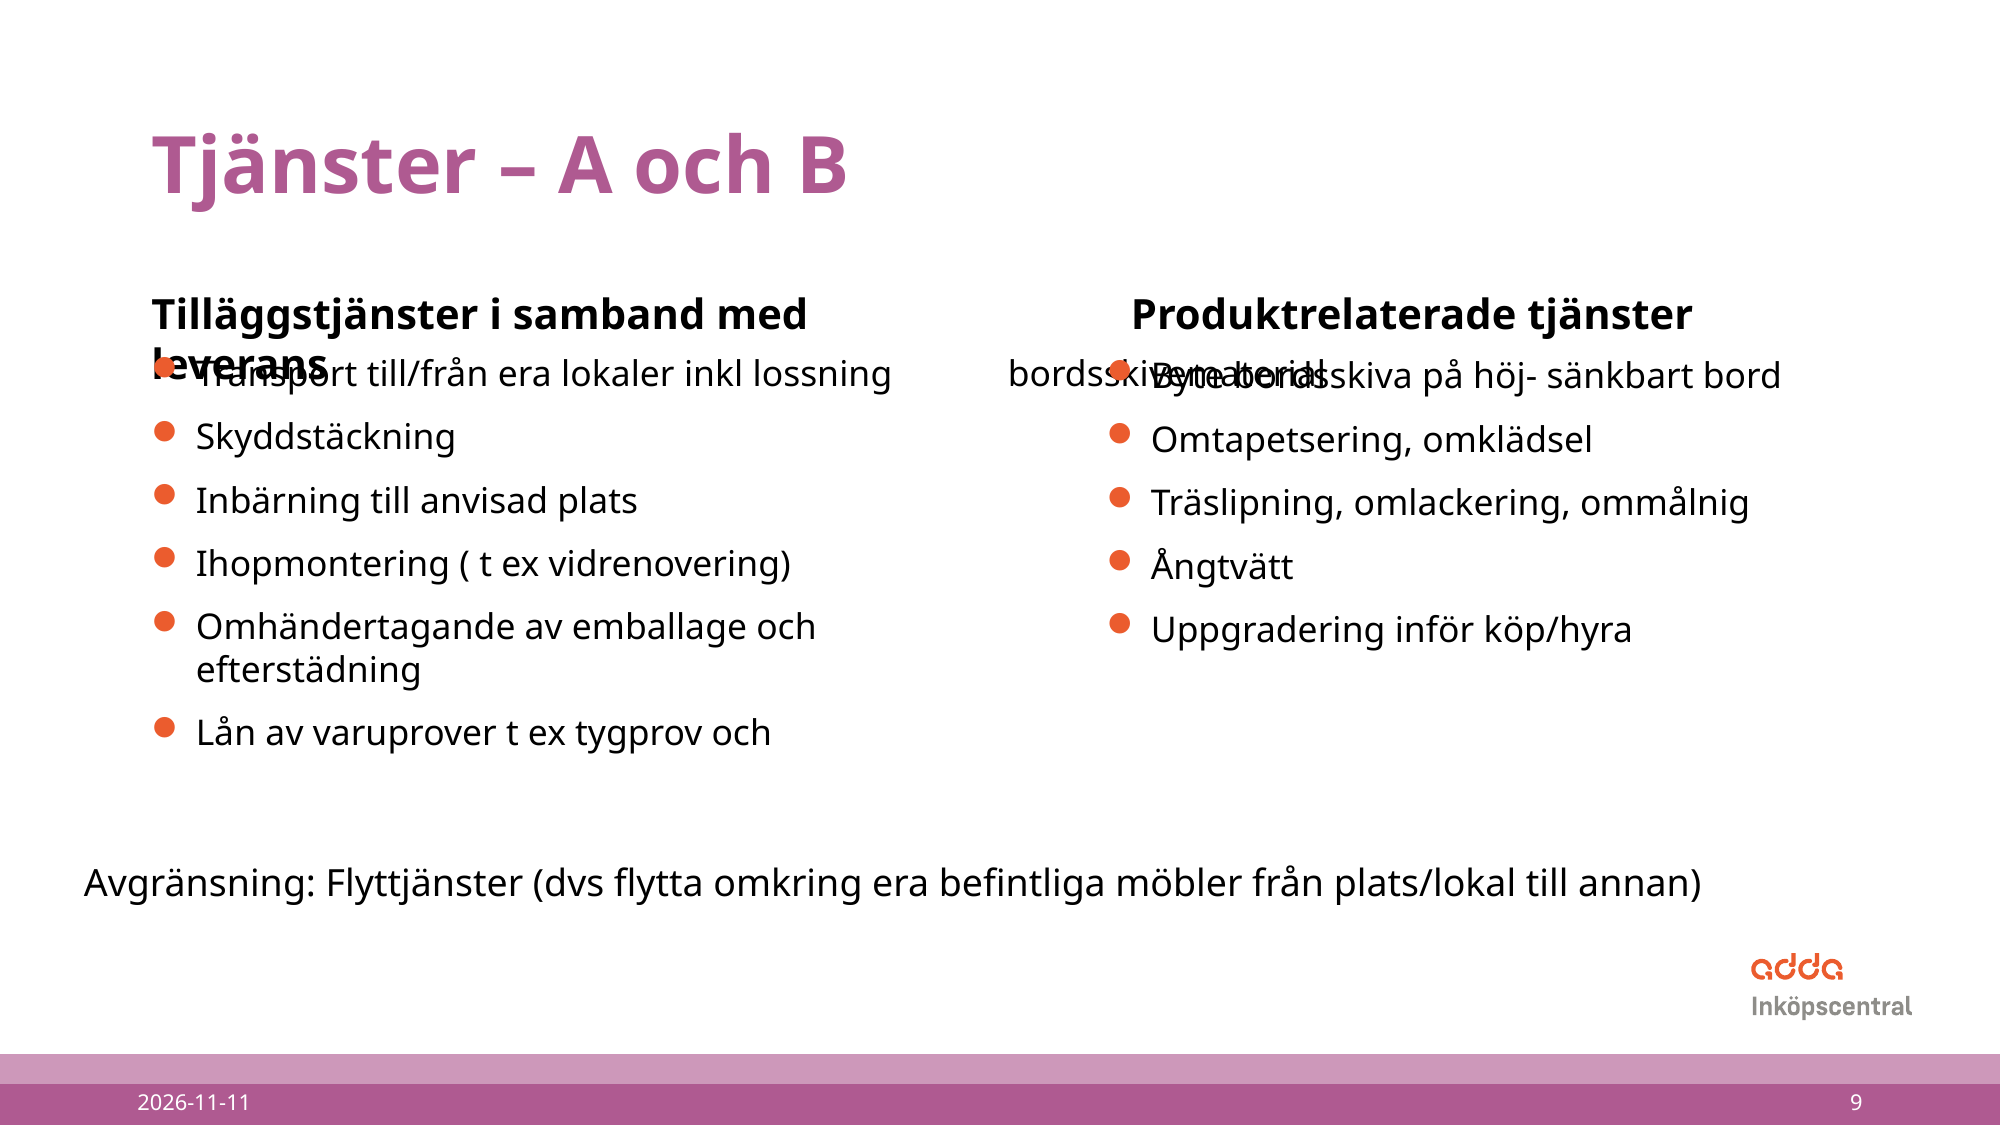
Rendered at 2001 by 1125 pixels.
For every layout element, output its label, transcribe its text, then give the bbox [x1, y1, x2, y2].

list Transport till/från era lokaler inkl lossning Skyddstäckning Inbärning till anvisad plats Ihopmontering ( t ex vidrenovering) Omhändertagande av emballage och efterstädning Lån av varuprover t ex tygprov och bordsskivematerial [151, 351, 1776, 773]
slide_number 9 [1412, 1082, 1863, 1125]
title Tjänster – A och B [151, 125, 1846, 211]
list Produktrelaterade tjänster [1130, 288, 1940, 333]
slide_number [137, 1082, 588, 1125]
footer [662, 1082, 1338, 1125]
list Tilläggstjänster i samband med leverans [151, 288, 961, 333]
list Byte bordsskiva på höj- sänkbart bord Omtapetsering, omklädsel Träslipning, omlackering, ommålnig Ångtvätt Uppgradering inför köp/hyra [1106, 353, 1916, 913]
text_box Avgränsning: Flyttjänster (dvs flytta omkring era befintliga möbler från plats/lokal till annan) [69, 852, 1718, 912]
